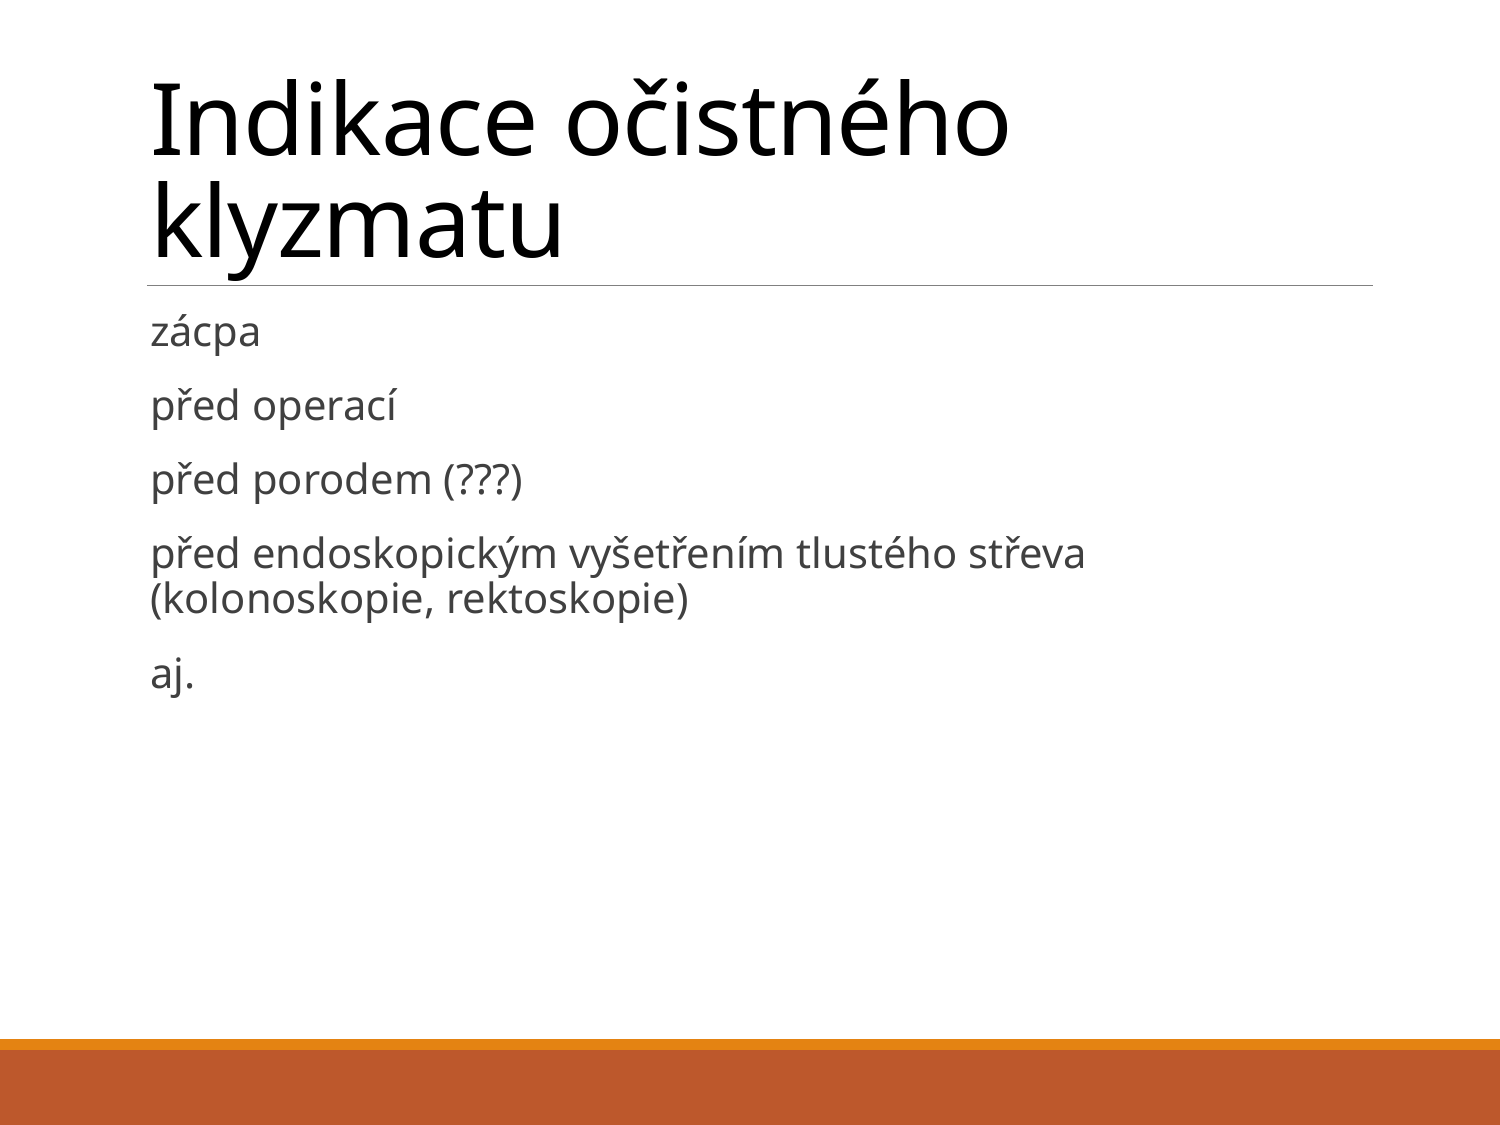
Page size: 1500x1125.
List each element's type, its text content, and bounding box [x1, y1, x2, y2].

title Indikace očistného klyzmatu [135, 47, 1373, 285]
list zácpa před operací před porodem (???) před endoskopickým vyšetřením tlustého střeva (kolonoskopie, rektoskopie) aj. [135, 302, 1373, 963]
